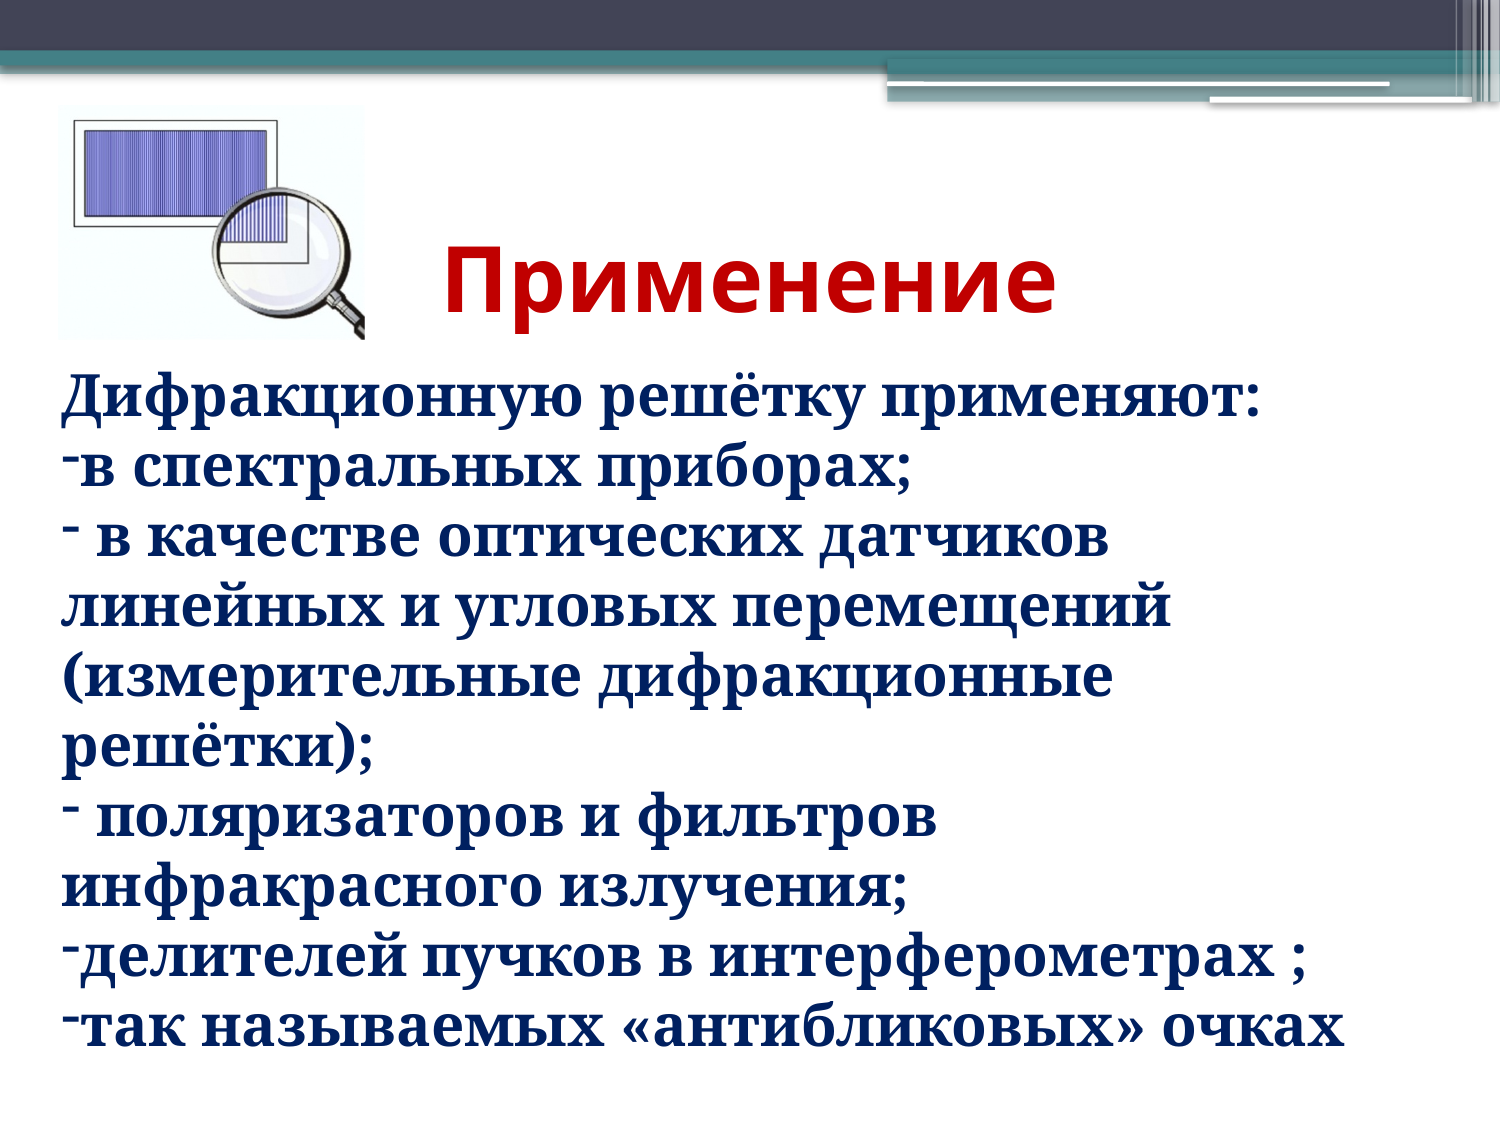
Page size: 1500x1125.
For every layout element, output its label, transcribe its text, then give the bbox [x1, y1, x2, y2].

picture [58, 105, 365, 341]
title Применение [363, 187, 1425, 350]
text_box Дифракционную решётку применяют: в спектральных приборах; в качестве оптических датчиков линейных и угловых перемещений (измерительные дифракционные решётки); поляризаторов и фильтров инфракрасного излучения; делителей пучков в интерферометрах ; так называемых «антибликовых» очках [46, 350, 1442, 1125]
